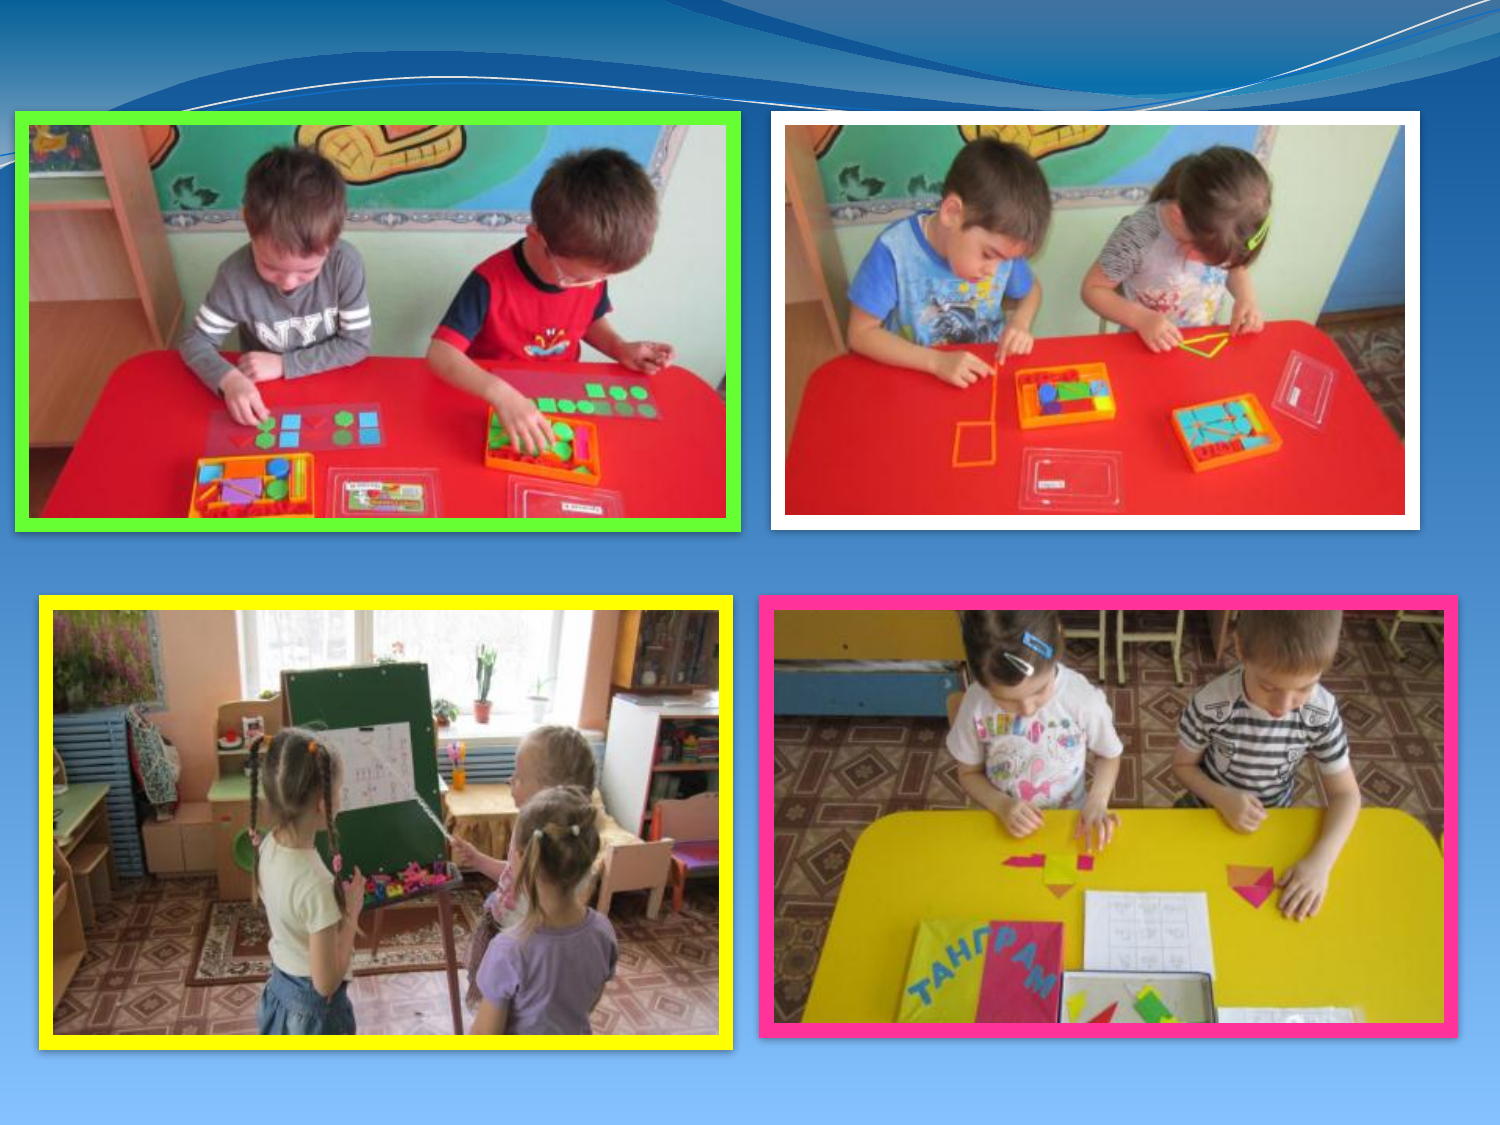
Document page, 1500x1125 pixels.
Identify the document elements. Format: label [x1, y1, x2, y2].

picture [785, 125, 1406, 516]
picture [773, 609, 1444, 1024]
picture [29, 125, 727, 518]
picture [52, 609, 720, 1036]
